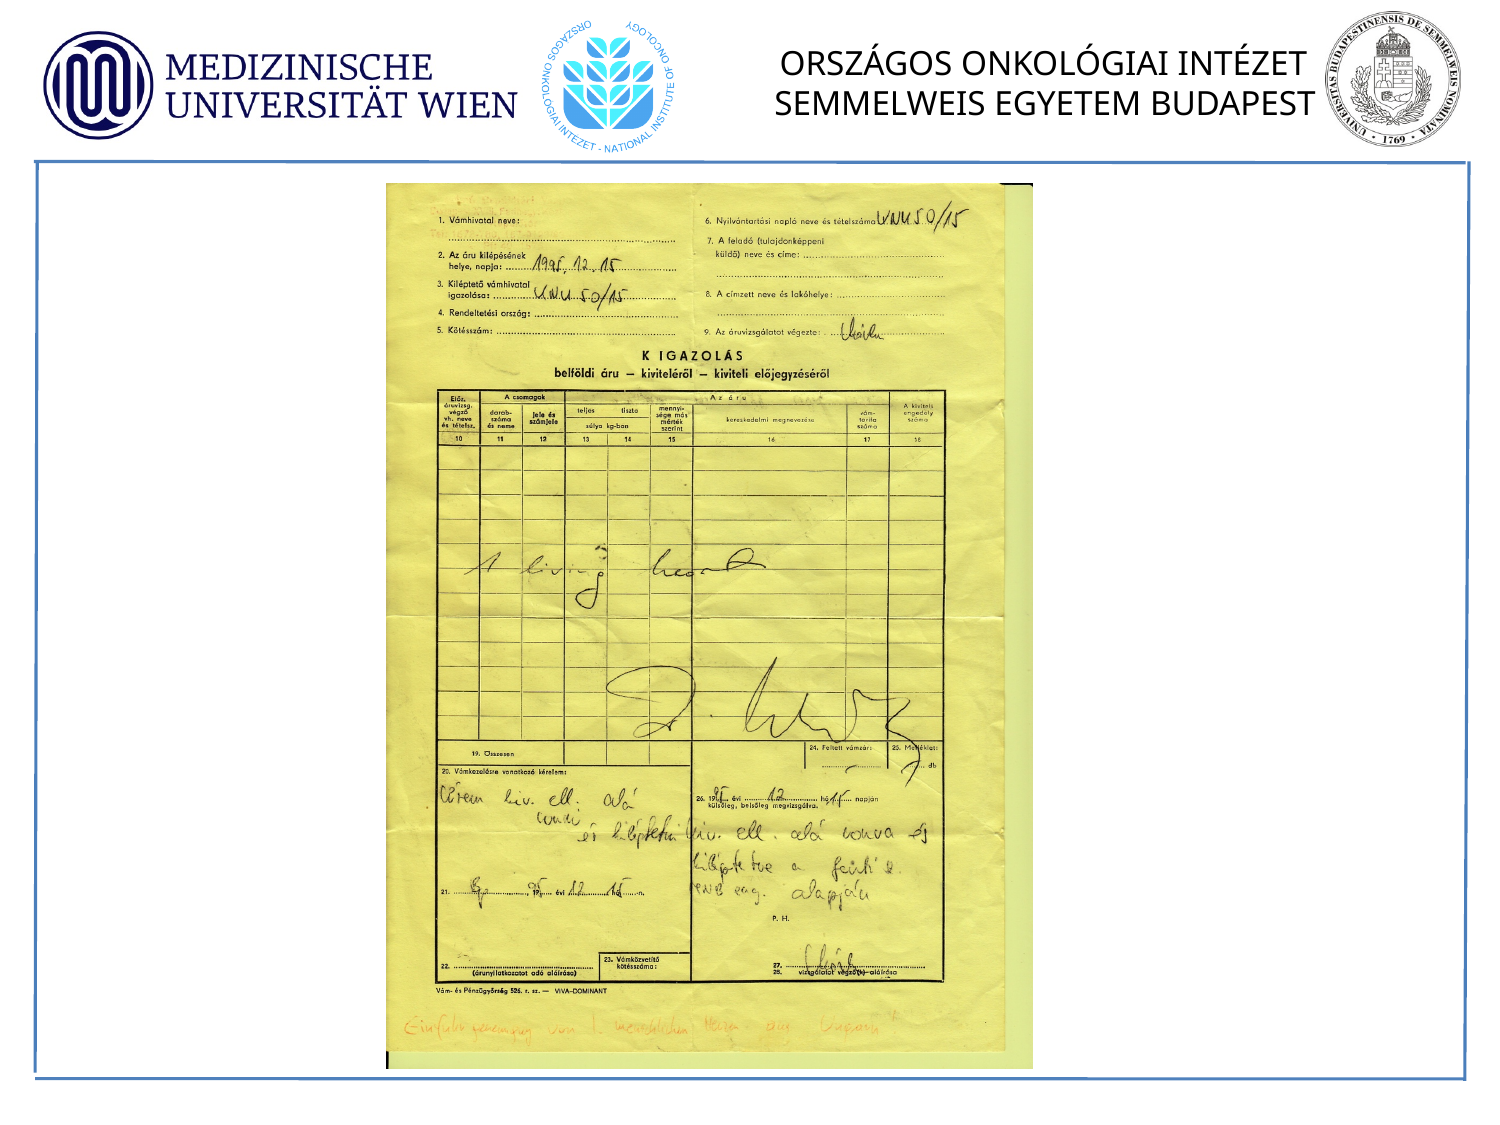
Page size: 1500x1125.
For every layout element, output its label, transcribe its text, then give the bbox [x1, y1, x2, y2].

text_box +7 +4 +7 -4 [534, 11, 681, 159]
picture [36, 28, 523, 143]
picture [385, 183, 1033, 1069]
picture [1325, 11, 1461, 147]
